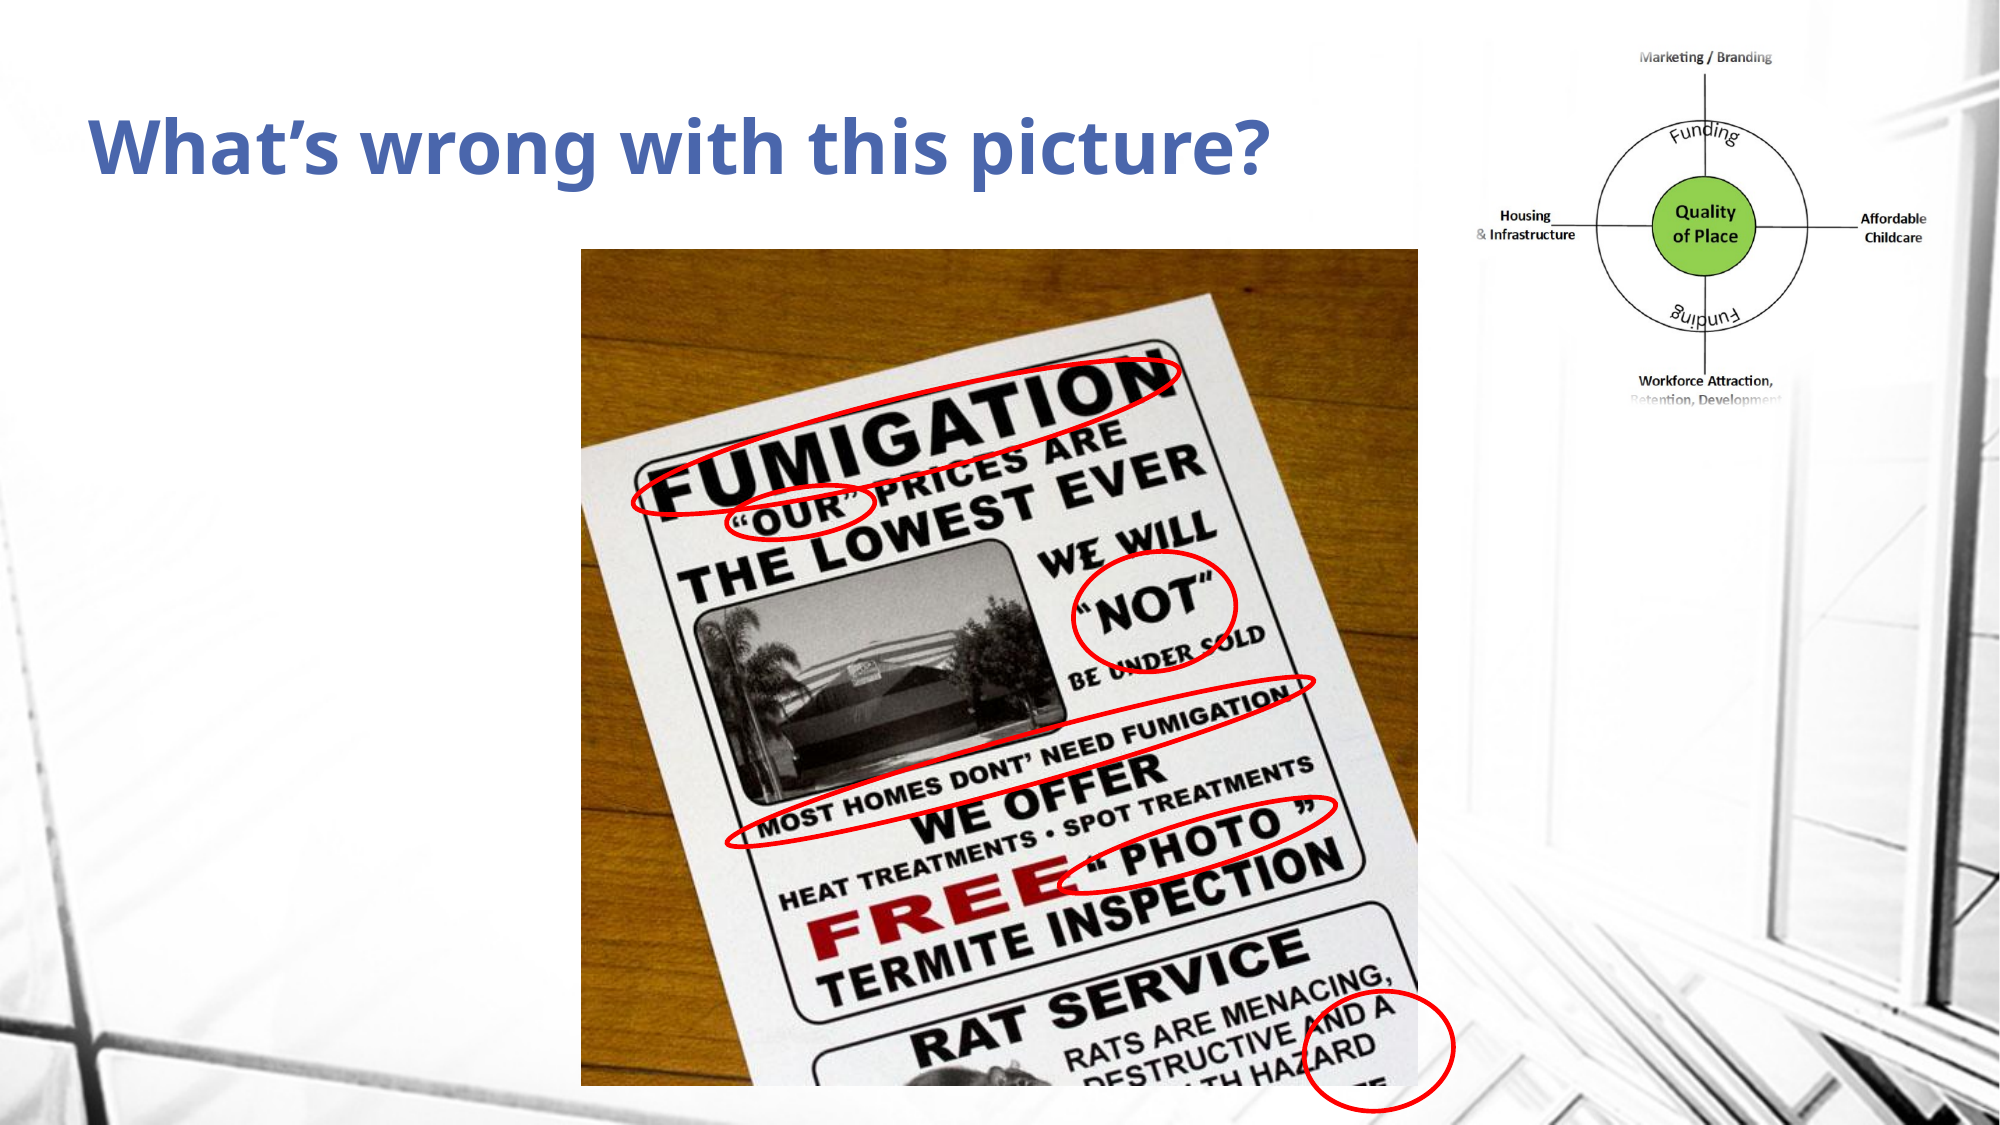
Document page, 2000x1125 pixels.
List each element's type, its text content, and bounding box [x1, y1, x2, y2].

text_box [1314, 997, 1454, 1112]
title What’s wrong with this picture? [68, 97, 1462, 223]
picture [0, 0, 2000, 1125]
